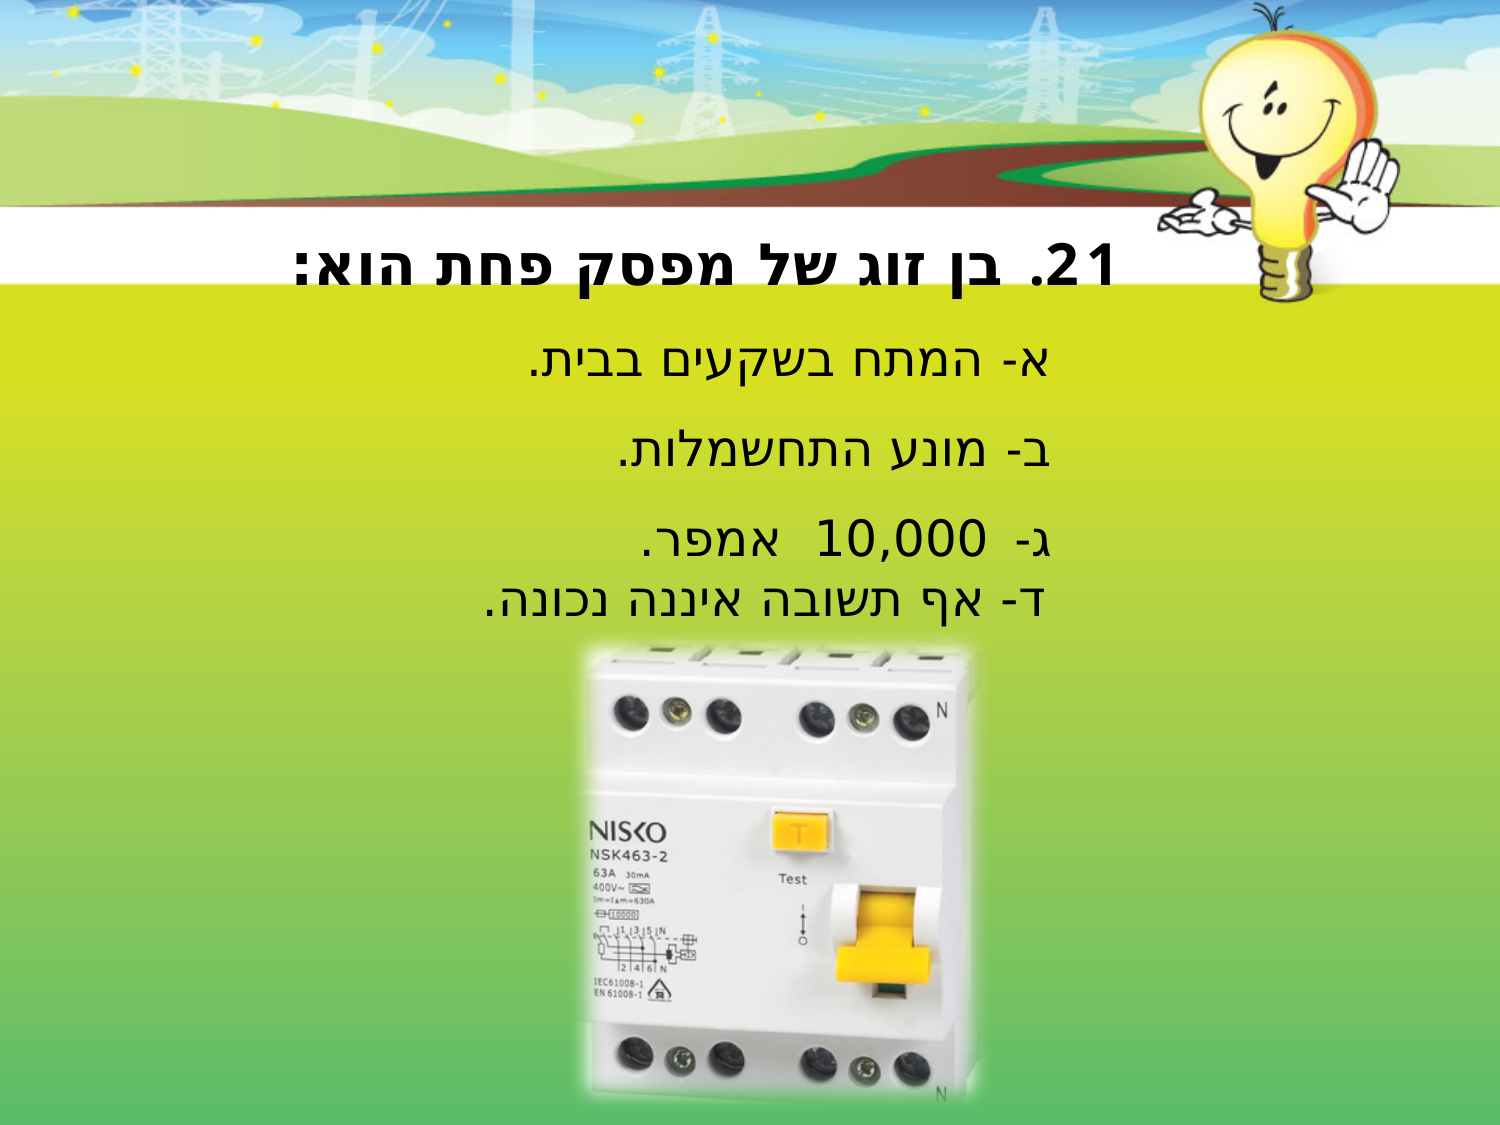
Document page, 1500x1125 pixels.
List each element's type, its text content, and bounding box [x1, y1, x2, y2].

picture [0, 0, 1500, 1125]
text_box בן זוג של מפסק פחת הוא: המתח בשקעים בבית. מונע התחשמלות. 10,000 אמפר. ד- אף תשובה איננה נכונה. [0, 184, 1141, 705]
